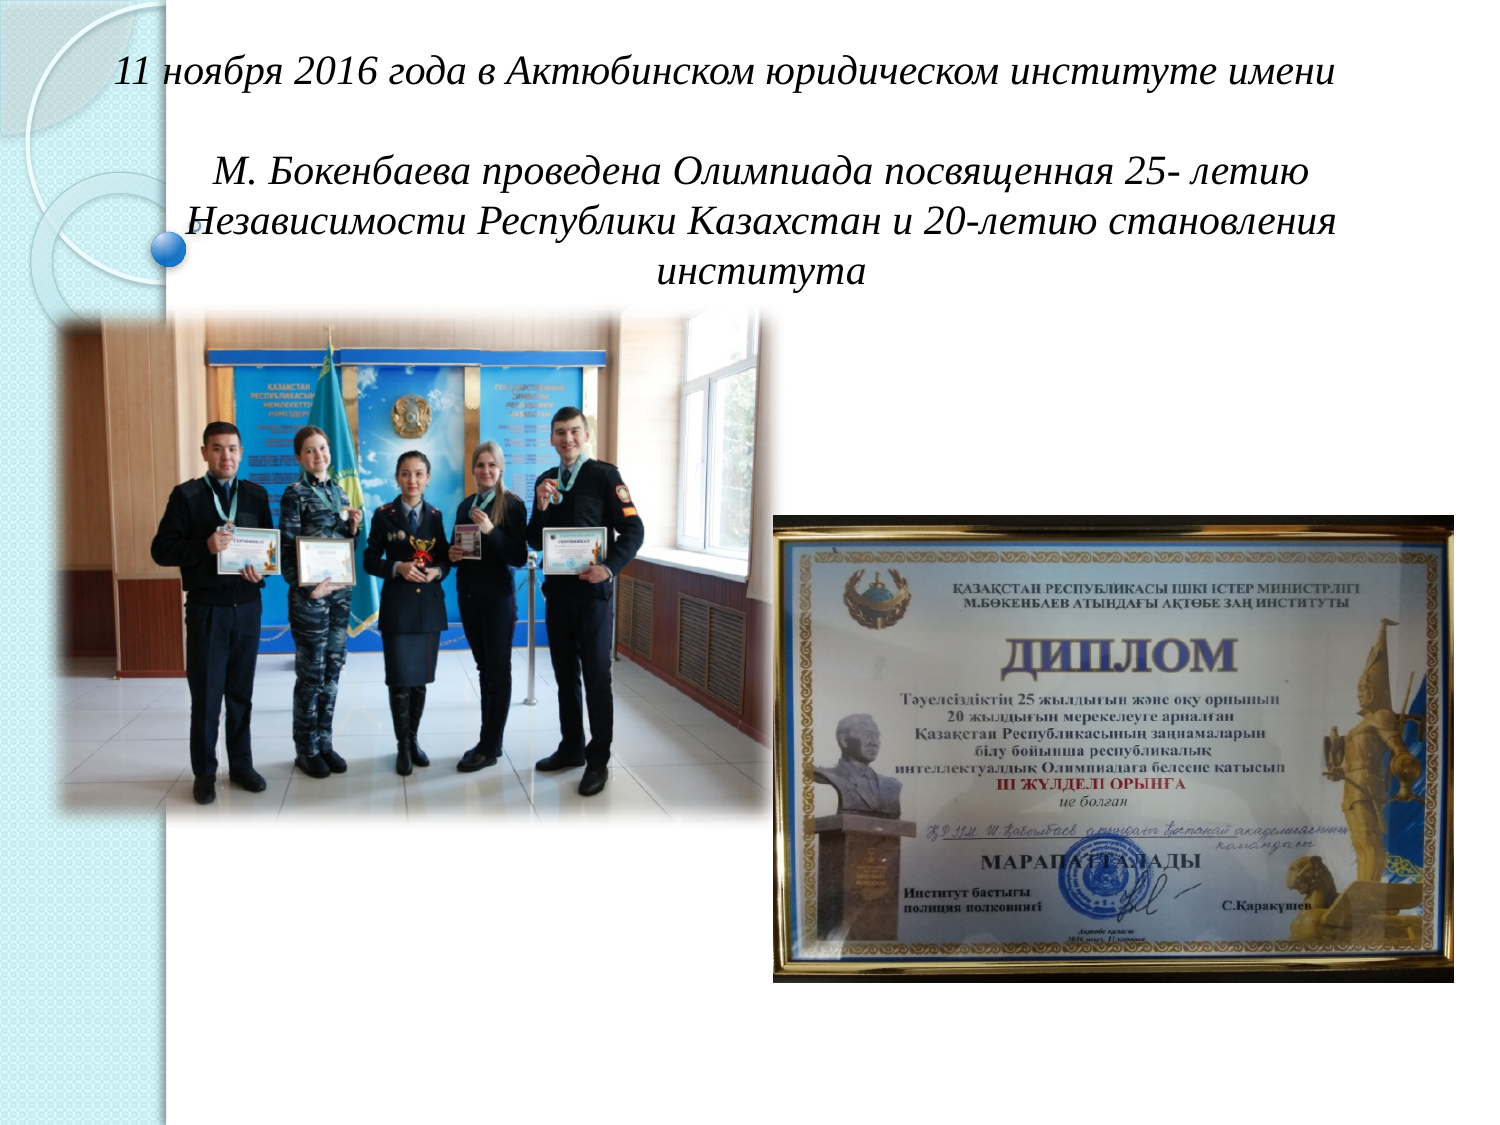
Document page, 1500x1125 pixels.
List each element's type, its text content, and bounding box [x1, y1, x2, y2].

picture [773, 514, 1454, 983]
text_box 11 ноября 2016 года в Актюбинском юридическом институте имени М. Бокенбаева проведена Олимпиада посвященная 25- летию Независимости Республики Казахстан и 20-летию становления института [93, 35, 1430, 300]
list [41, 302, 786, 831]
